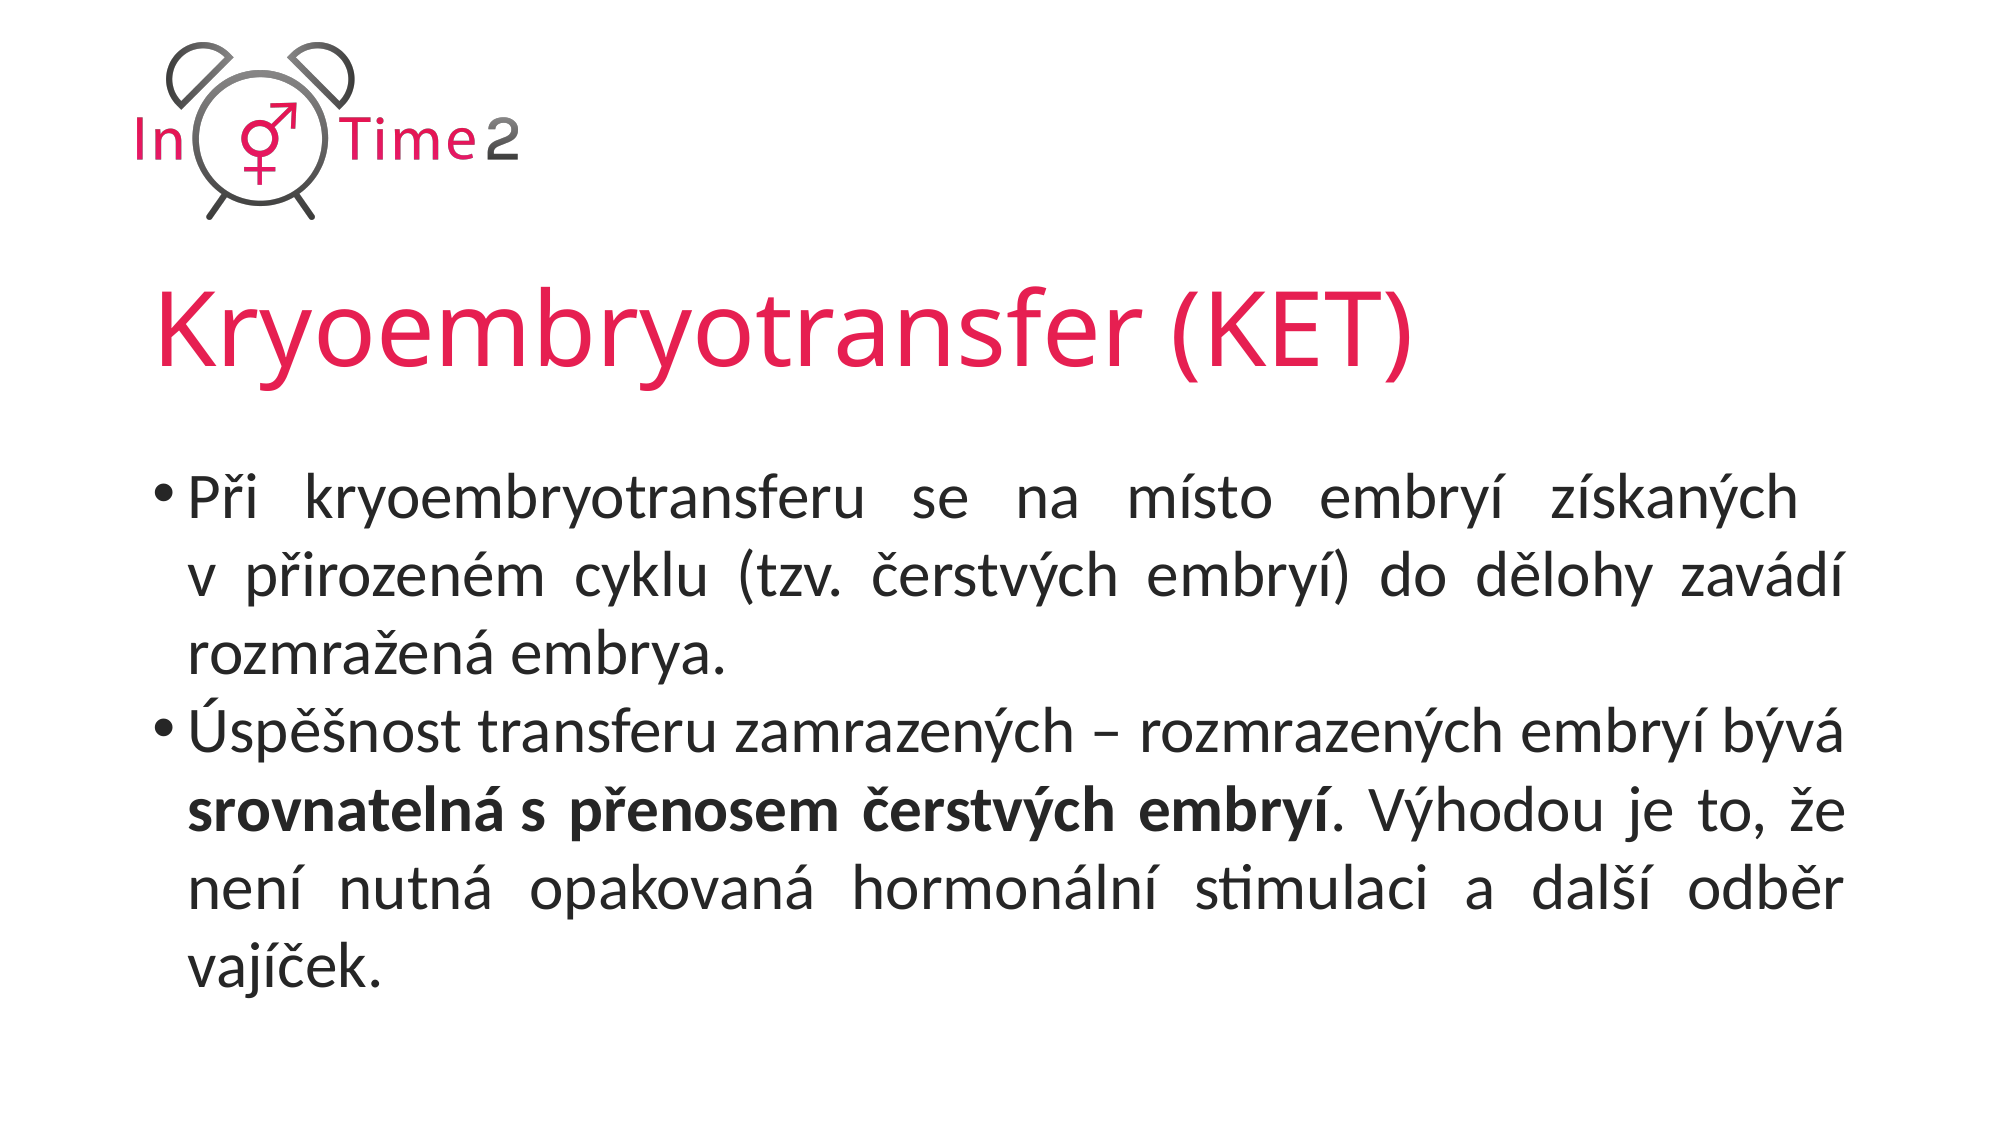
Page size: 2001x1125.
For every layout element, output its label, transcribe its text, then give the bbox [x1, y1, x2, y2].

list Při kryoembryotransferu se na místo embryí získaných v přirozeném cyklu (tzv. čerstvých embryí) do dělohy zavádí rozmražená embrya. Úspěšnost transferu zamrazených – rozmrazených embryí bývá srovnatelná s přenosem čerstvých embryí. Výhodou je to, že není nutná opakovaná hormonální stimulaci a další odběr vajíček. [137, 445, 1863, 1014]
title Kryoembryotransfer (KET) [137, 249, 1863, 417]
picture [137, 42, 518, 220]
